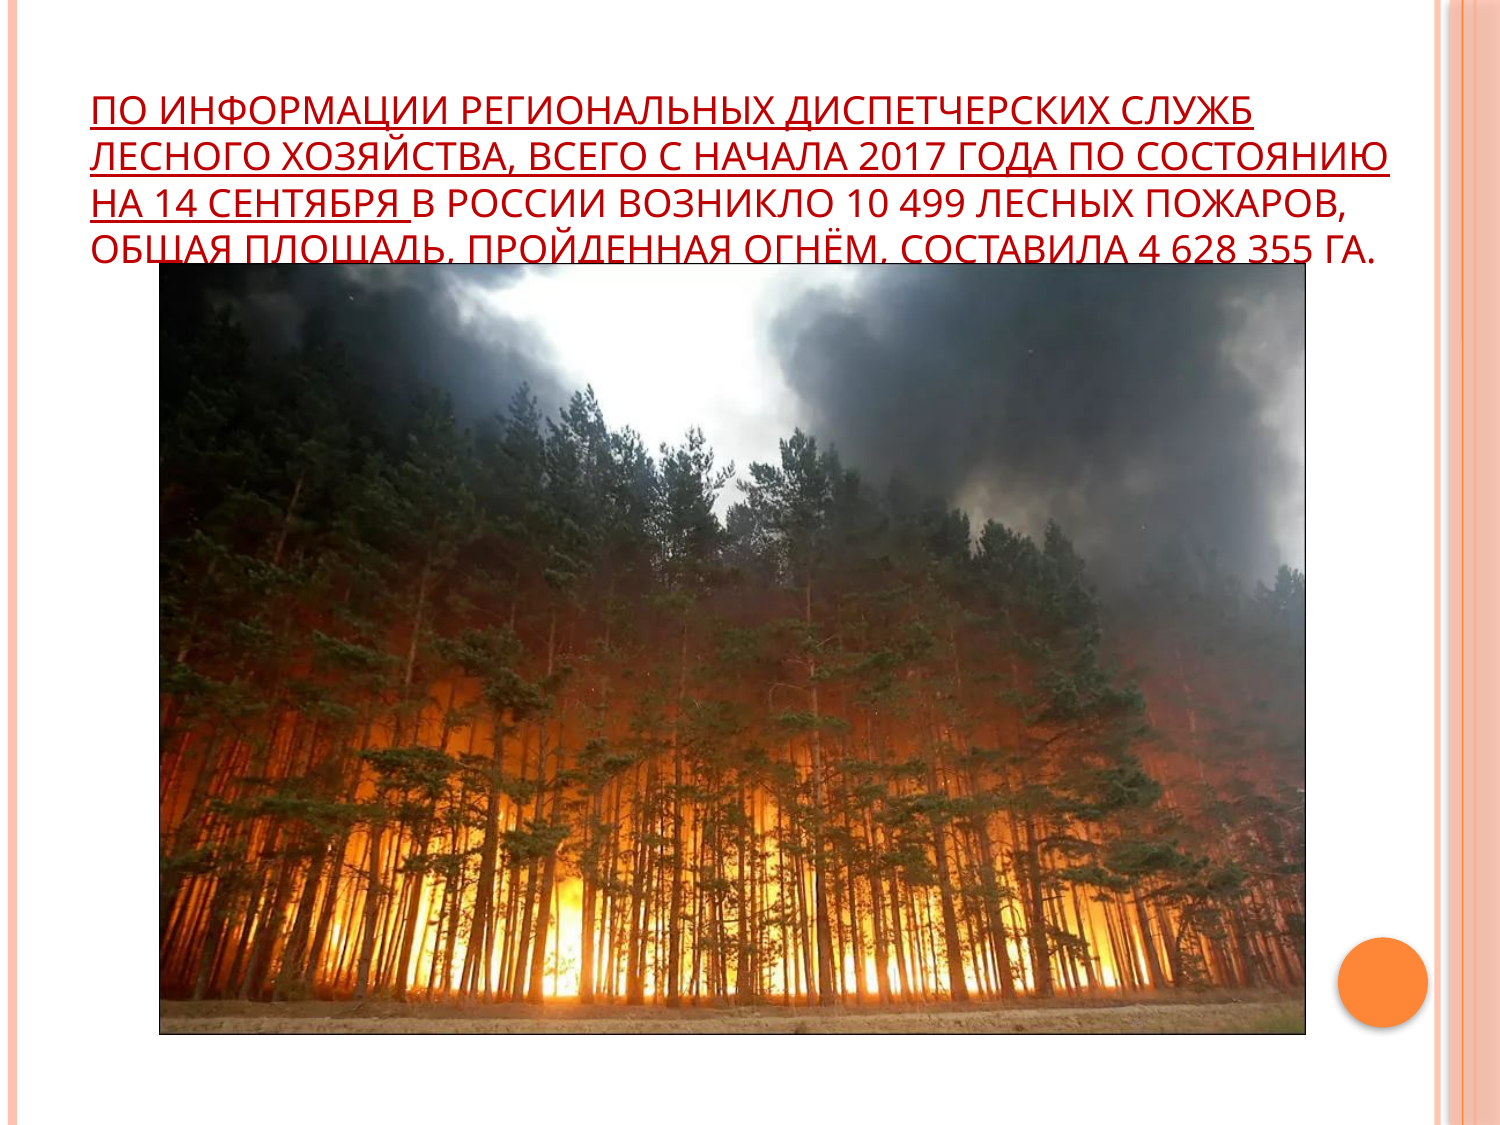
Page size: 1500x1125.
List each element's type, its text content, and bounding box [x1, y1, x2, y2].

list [158, 263, 1306, 1036]
title По информации региональных диспетчерских служб лесного хозяйства, всего с начала 2017 года по состоянию на 14 сентября в России возникло 10 499 лесных пожаров, общая площадь, пройденная огнём, составила 4 628 355 га. [75, 45, 1425, 279]
